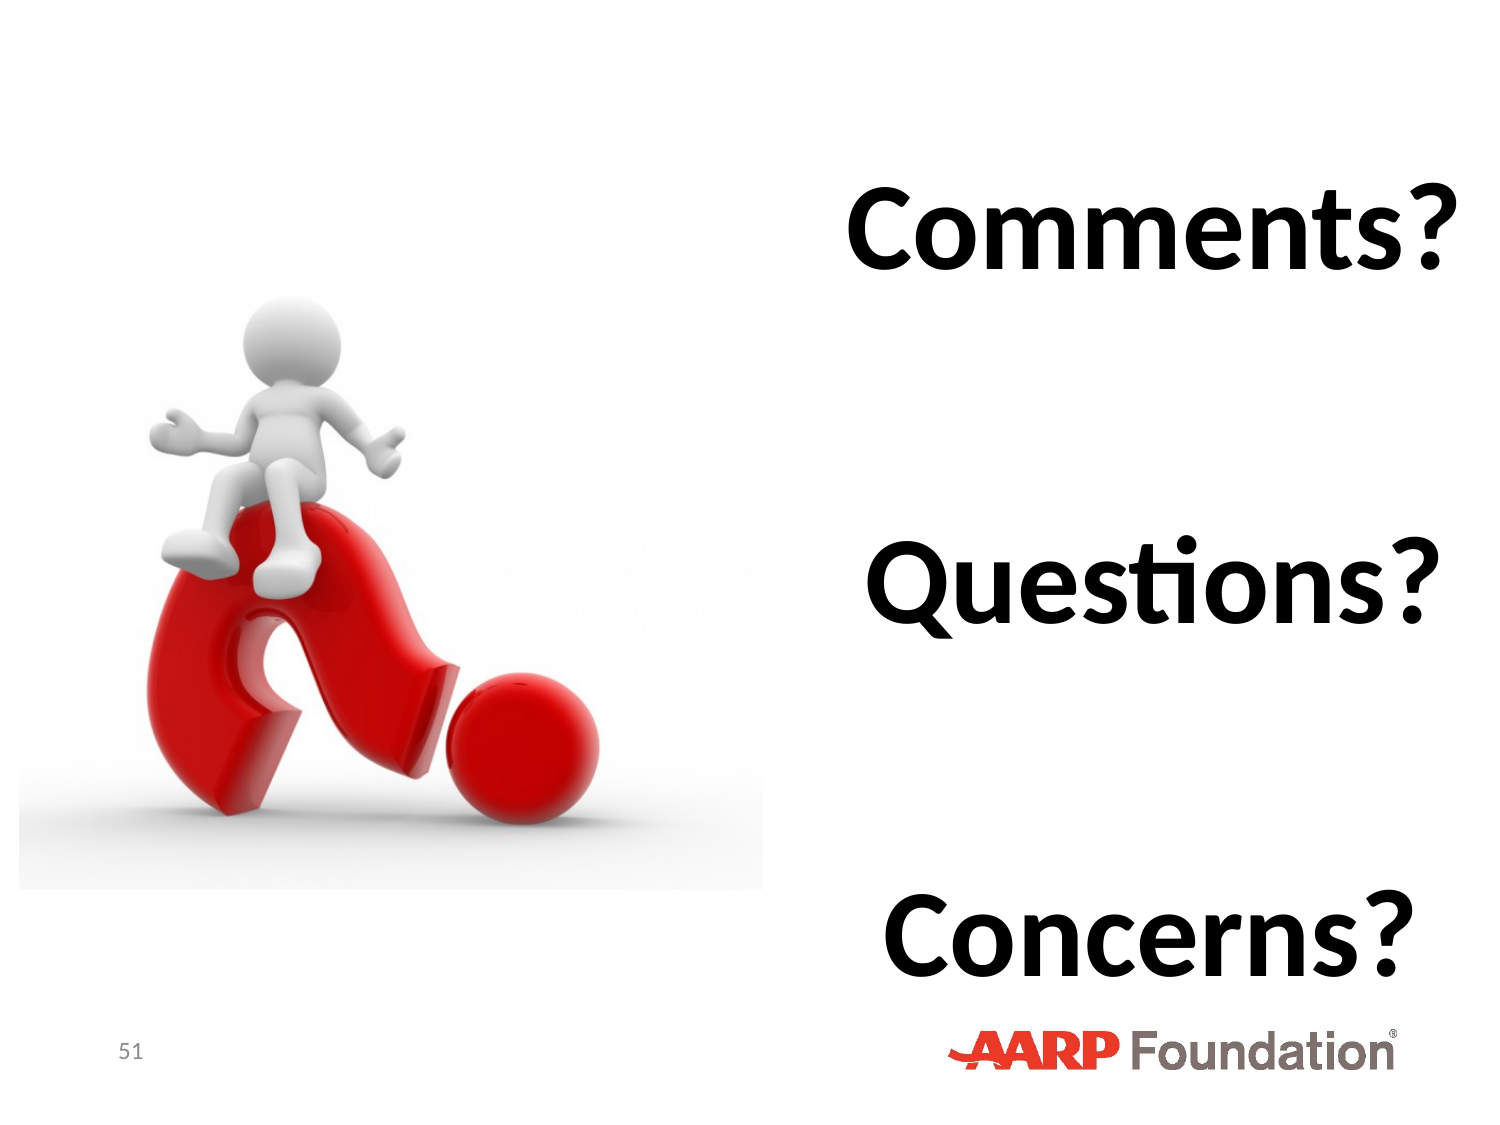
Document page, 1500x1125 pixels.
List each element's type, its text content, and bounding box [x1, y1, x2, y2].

picture [19, 256, 763, 890]
text_box Concerns? [869, 844, 1475, 1009]
text_box Comments? [831, 137, 1494, 303]
picture [948, 1029, 1397, 1070]
slide_number 51 [103, 1019, 208, 1080]
text_box Questions? [849, 490, 1475, 656]
